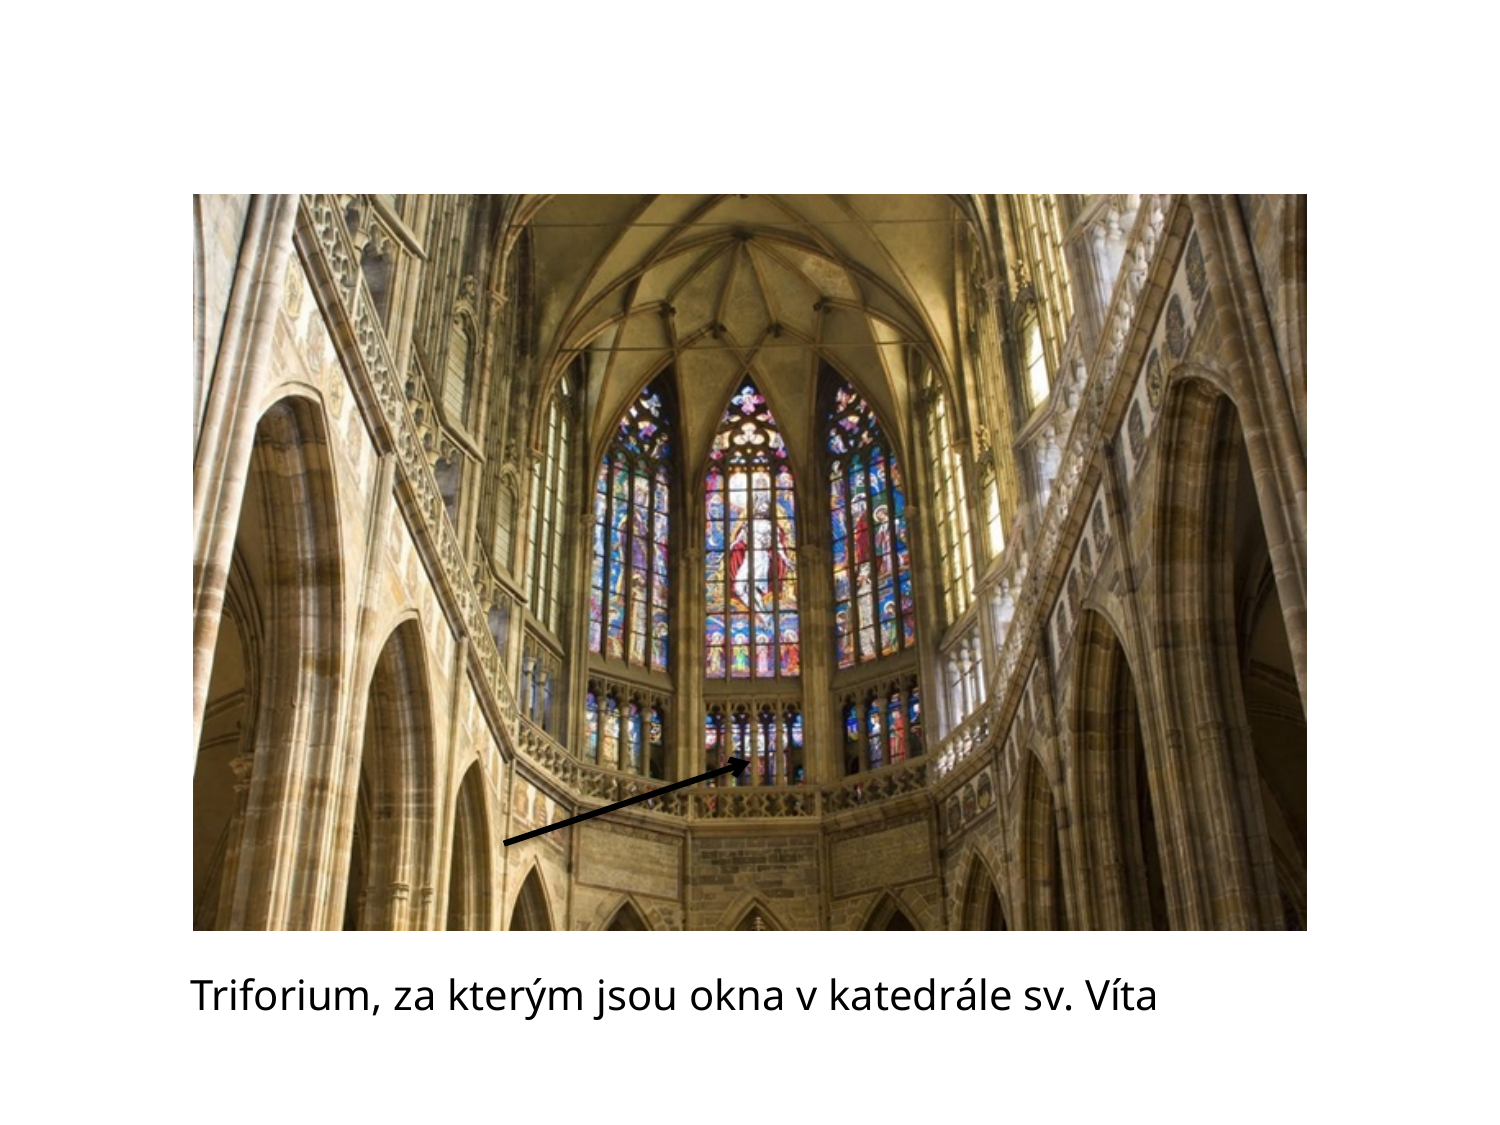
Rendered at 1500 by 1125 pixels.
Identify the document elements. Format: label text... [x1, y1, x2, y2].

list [193, 193, 1307, 932]
text_box Triforium, za kterým jsou okna v katedrále sv. Víta [175, 960, 1301, 1026]
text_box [503, 761, 751, 844]
